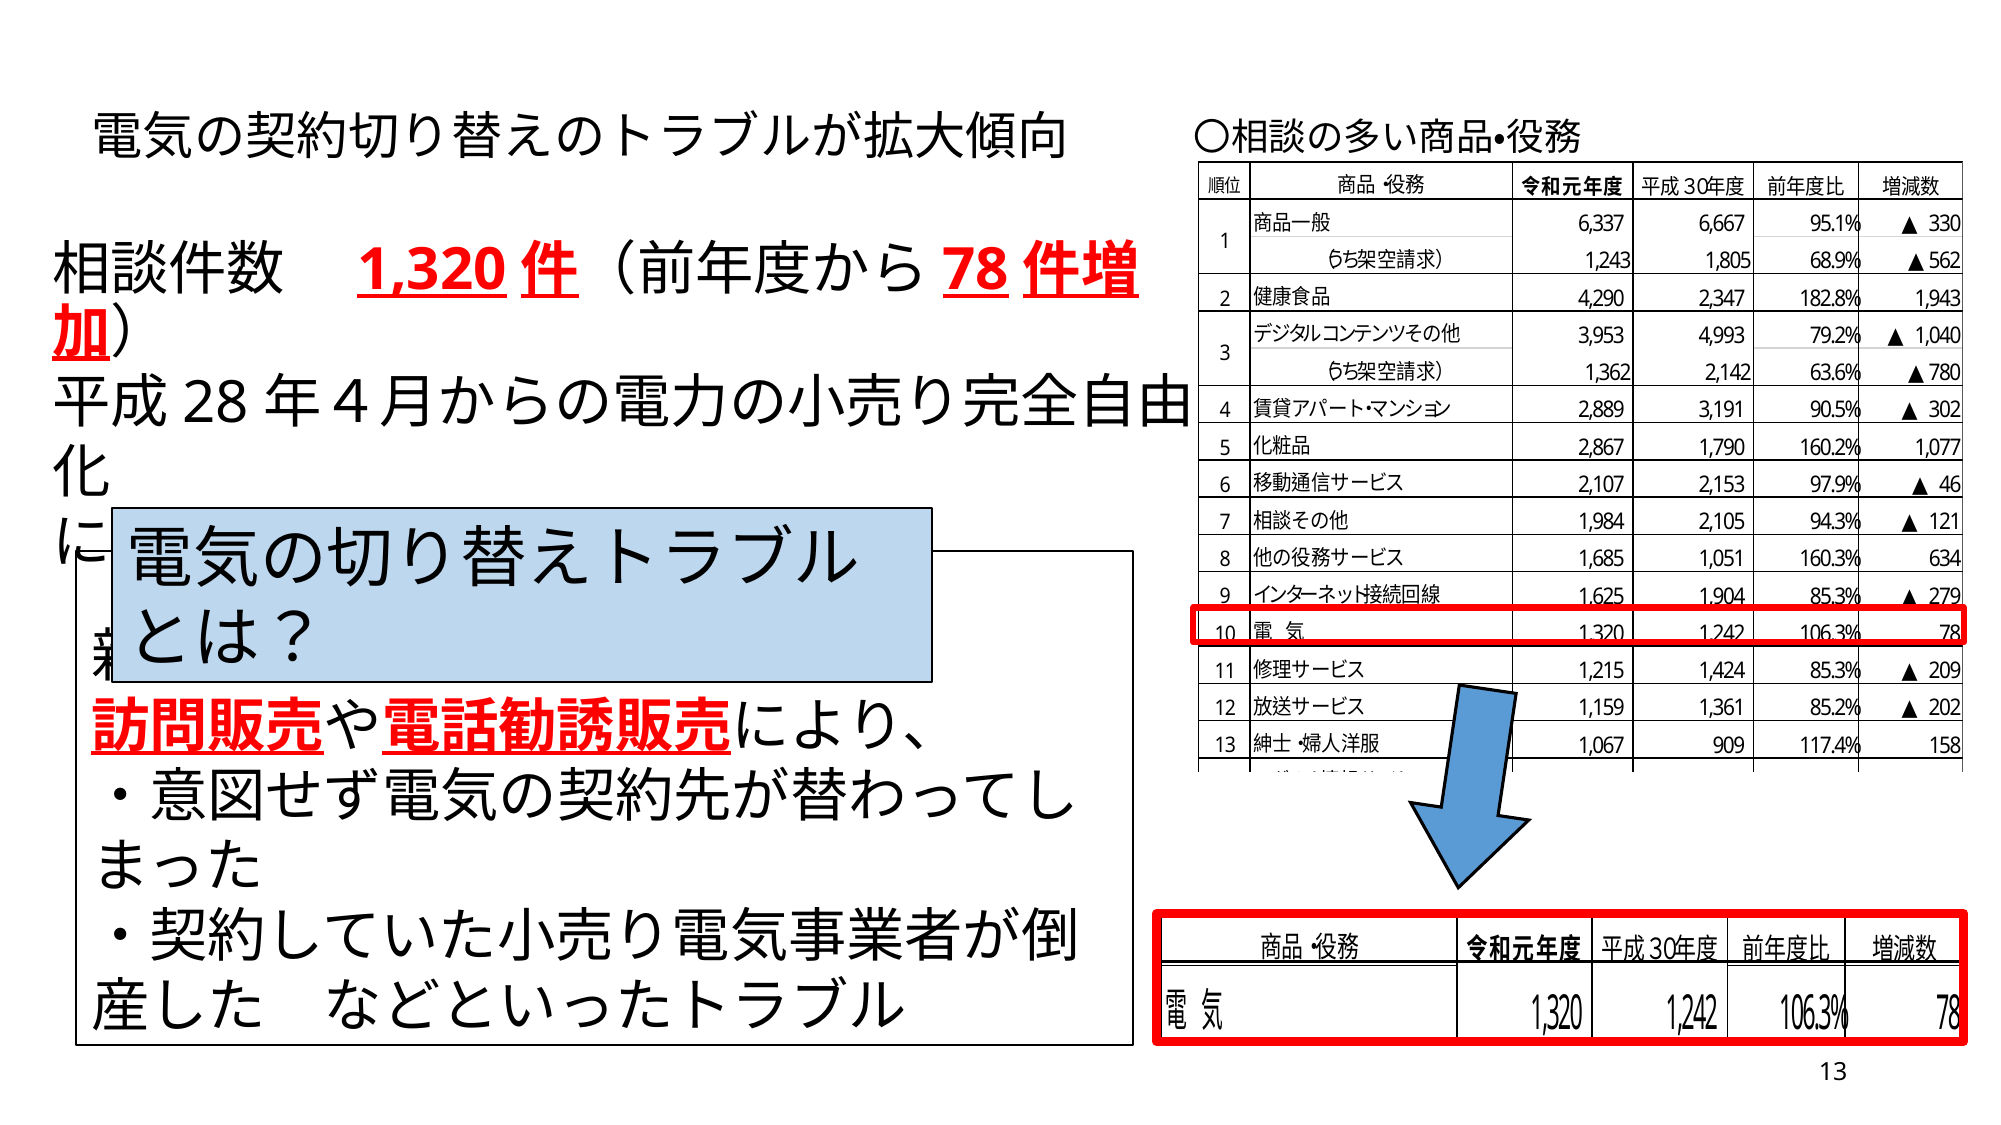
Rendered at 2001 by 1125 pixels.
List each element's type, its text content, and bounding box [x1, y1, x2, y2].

text_box 新規参入業者からの 訪問販売や電話勧誘販売により、 ・意図せず電気の契約先が替わってしまった ・契約していた小売り電気事業者が倒産した などといったトラブル [76, 550, 1134, 1046]
text_box [1193, 607, 1197, 643]
picture [1161, 914, 1964, 1042]
text_box 〇相談の多い商品・役務 [1179, 105, 2000, 165]
title 電気の契約切り替えのトラブルが拡大傾向 [76, 78, 1134, 197]
slide_number 13 [1412, 1042, 1863, 1103]
list 相談件数 1,320件（前年度から78件増加） 平成28年４月からの電力の小売り完全自由化 に伴い、トラブルが増加 [37, 231, 1197, 473]
text_box 電気の切り替えトラブルとは？ [111, 507, 932, 683]
text_box [1408, 772, 1531, 890]
picture [1197, 161, 1964, 772]
text_box [1156, 913, 1964, 1042]
